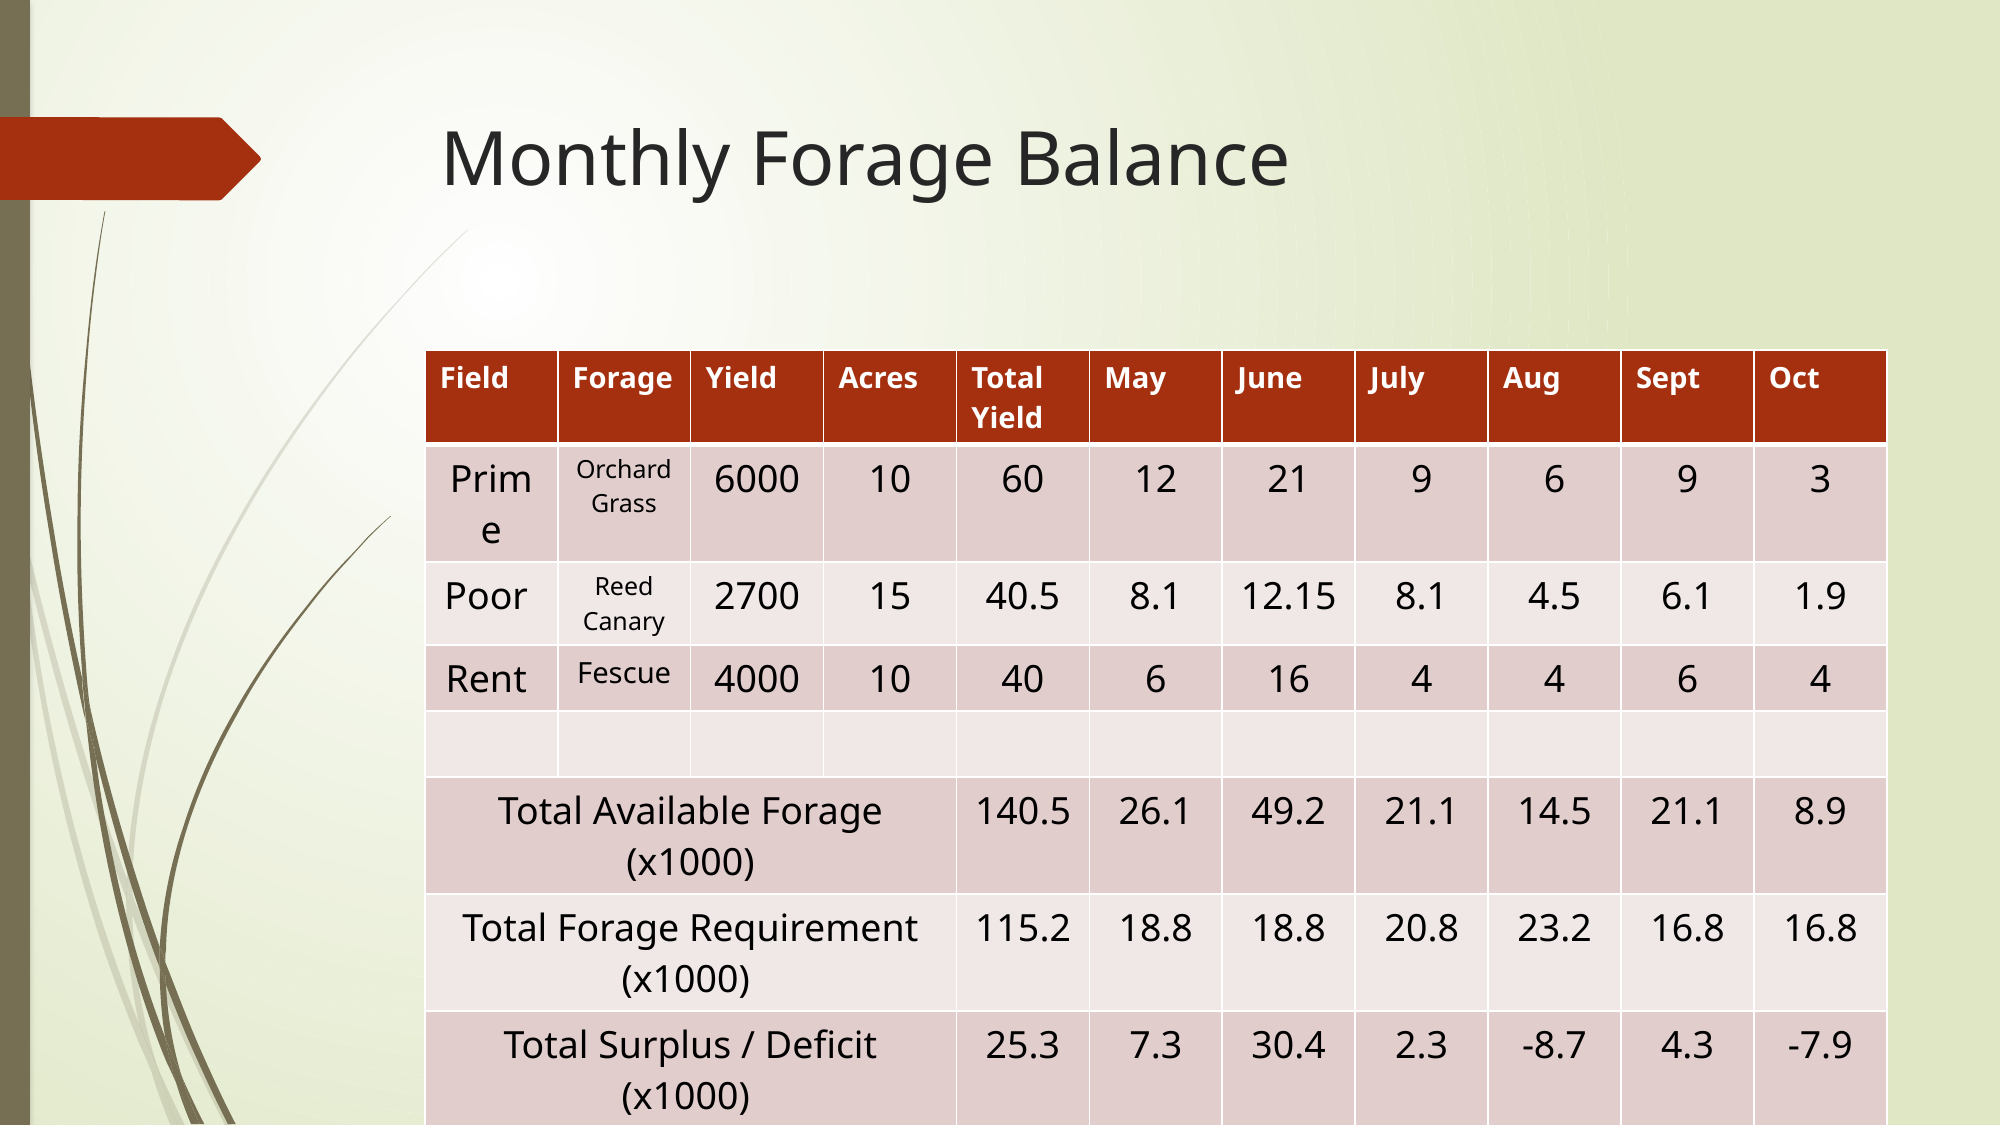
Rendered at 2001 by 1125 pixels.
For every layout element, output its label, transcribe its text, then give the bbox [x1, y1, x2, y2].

table_cell 12 [1090, 447, 1221, 561]
table_cell 21.1 [1356, 778, 1487, 893]
table_cell 115.2 [957, 895, 1089, 1010]
table_cell 21.1 [1622, 778, 1753, 893]
table_cell [1223, 712, 1354, 776]
table_cell 9 [1356, 447, 1487, 561]
table_cell 6 [1090, 646, 1221, 710]
table_header Aug [1489, 351, 1620, 442]
table_cell [426, 712, 557, 776]
table_cell 7.3 [1090, 1012, 1221, 1125]
table_cell [1356, 712, 1487, 776]
table_header July [1356, 351, 1487, 442]
table_header Acres [824, 351, 956, 442]
table_cell 25.3 [957, 1012, 1089, 1125]
table_cell [1755, 712, 1886, 776]
table_header June [1223, 351, 1354, 442]
table_cell 1.9 [1755, 563, 1886, 644]
table_cell 2.3 [1356, 1012, 1487, 1125]
table_cell Total Surplus / Deficit (x1000) [426, 1012, 956, 1125]
table_cell 4.5 [1489, 563, 1620, 644]
table_cell 4.3 [1622, 1012, 1753, 1125]
table_cell 15 [824, 563, 956, 644]
table_cell 6.1 [1622, 563, 1753, 644]
table_cell 23.2 [1489, 895, 1620, 1010]
table_cell 16.8 [1755, 895, 1886, 1010]
table_cell 3 [1755, 447, 1886, 561]
table_header Total Yield [957, 351, 1089, 442]
table_cell 8.9 [1755, 778, 1886, 893]
table_cell 4 [1489, 646, 1620, 710]
title Monthly Forage Balance [425, 102, 1888, 313]
table_cell [1090, 712, 1221, 776]
table_cell 9 [1622, 447, 1753, 561]
table_header Oct [1755, 351, 1886, 442]
table_cell 49.2 [1223, 778, 1354, 893]
table_cell [559, 712, 690, 776]
table_cell OrchardGrass [559, 447, 690, 561]
table_cell Total Available Forage (x1000) [426, 778, 956, 893]
table_cell [957, 712, 1089, 776]
table_cell [824, 712, 956, 776]
table_cell [1622, 712, 1753, 776]
table_cell 4000 [691, 646, 823, 710]
table_cell 60 [957, 447, 1089, 561]
table_cell -8.7 [1489, 1012, 1620, 1125]
table_cell 40 [957, 646, 1089, 710]
table_cell 6 [1489, 447, 1620, 561]
table_header Sept [1622, 351, 1753, 442]
table_cell 8.1 [1090, 563, 1221, 644]
table_cell 10 [824, 646, 956, 710]
table_cell 6 [1622, 646, 1753, 710]
table_cell [1489, 712, 1620, 776]
table_cell 4 [1755, 646, 1886, 710]
table_cell Rent [426, 646, 557, 710]
table_cell 12.15 [1223, 563, 1354, 644]
table_cell 26.1 [1090, 778, 1221, 893]
table_cell 8.1 [1356, 563, 1487, 644]
table_cell 18.8 [1223, 895, 1354, 1010]
table_cell 21 [1223, 447, 1354, 561]
table_cell 16 [1223, 646, 1354, 710]
table_cell 30.4 [1223, 1012, 1354, 1125]
table_cell -7.9 [1755, 1012, 1886, 1125]
table_cell 10 [824, 447, 956, 561]
table_cell Fescue [559, 646, 690, 710]
table_cell 2700 [691, 563, 823, 644]
table_cell Total Forage Requirement (x1000) [426, 895, 956, 1010]
table_cell 16.8 [1622, 895, 1753, 1010]
table_cell 14.5 [1489, 778, 1620, 893]
table_cell 18.8 [1090, 895, 1221, 1010]
table_header Forage [559, 351, 690, 442]
table_cell 6000 [691, 447, 823, 561]
table_header May [1090, 351, 1221, 442]
table_cell 20.8 [1356, 895, 1487, 1010]
table_cell 4 [1356, 646, 1487, 710]
table_cell Poor [426, 563, 557, 644]
table_cell 40.5 [957, 563, 1089, 644]
table_header Field [426, 351, 557, 442]
table_cell Reed Canary [559, 563, 690, 644]
table_cell [691, 712, 823, 776]
table_cell Prime [426, 447, 557, 561]
table_header Yield [691, 351, 823, 442]
table_cell 140.5 [957, 778, 1089, 893]
